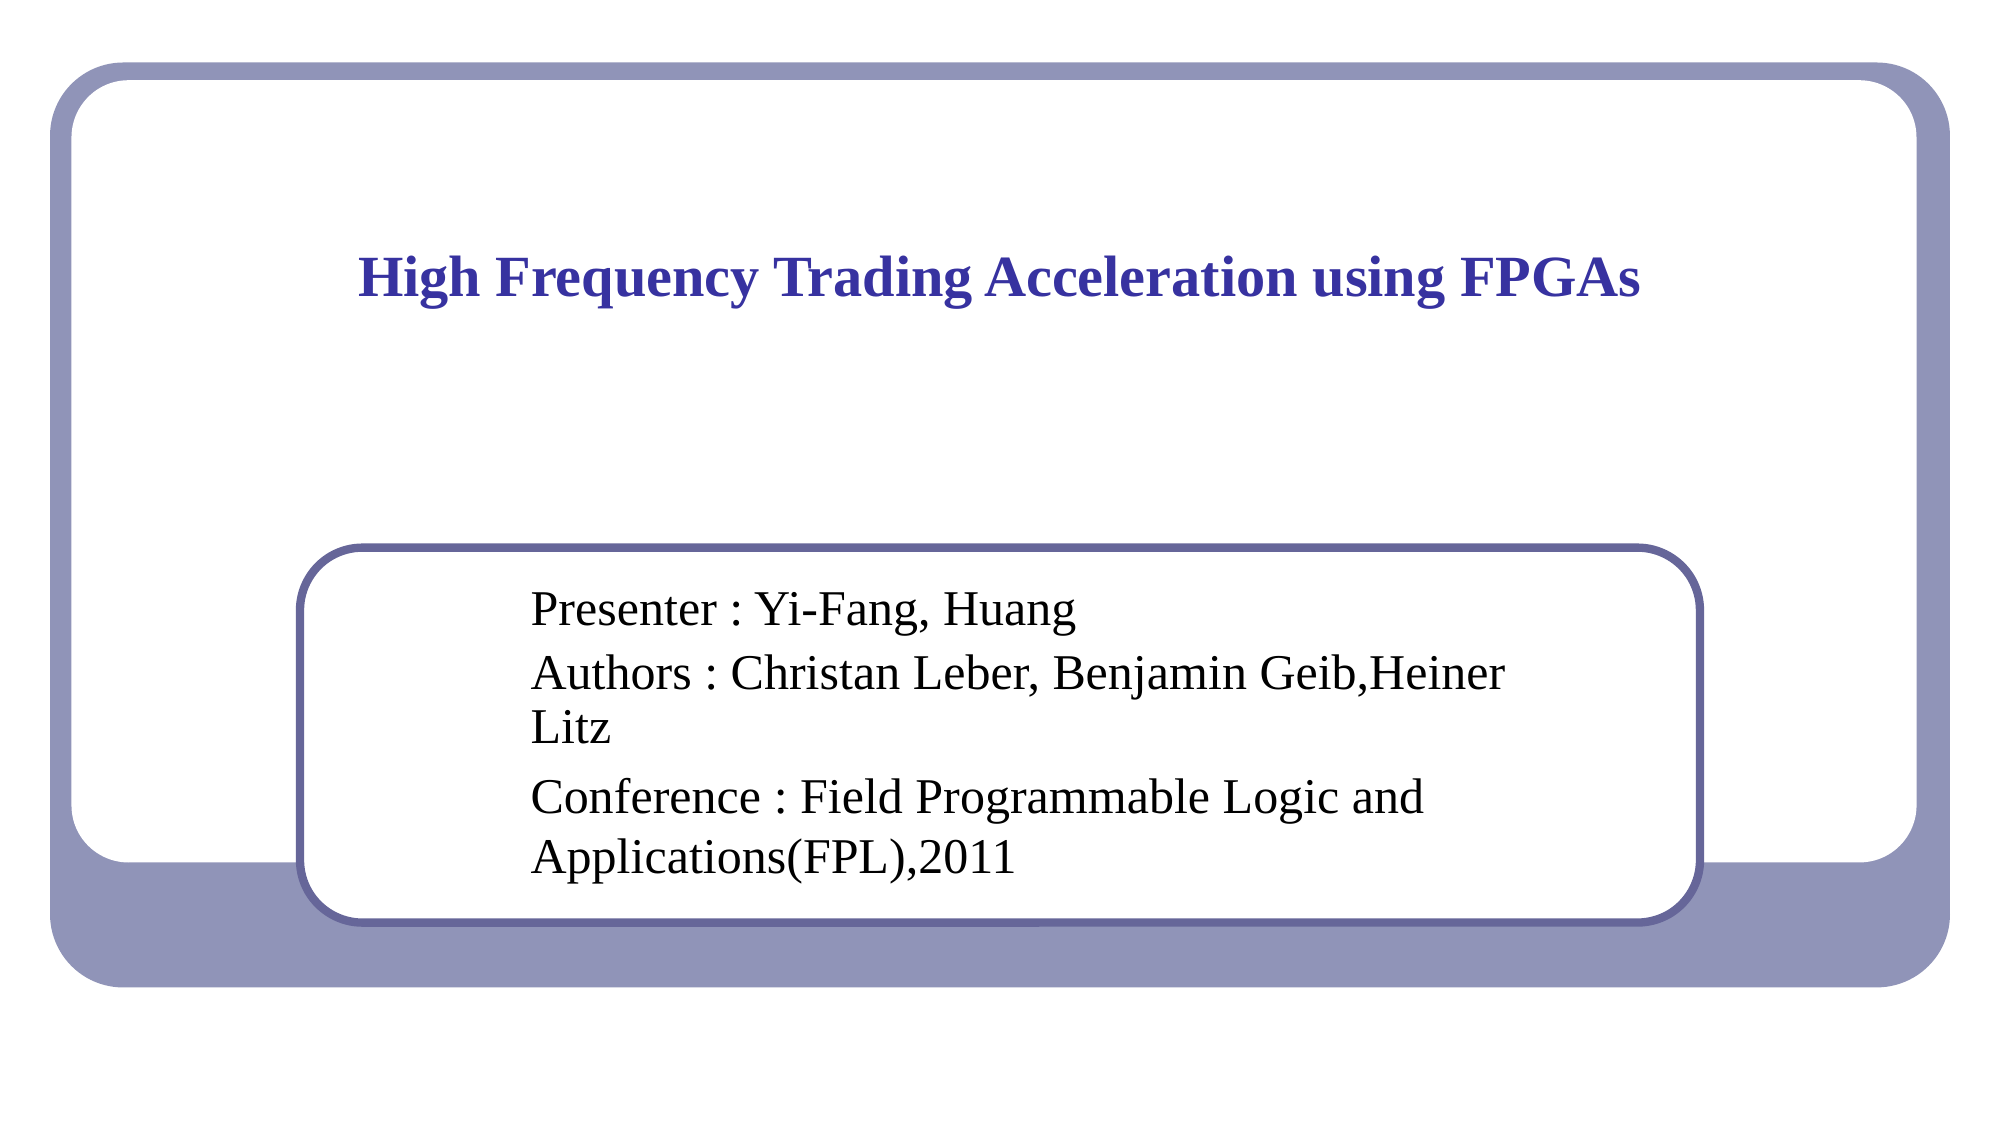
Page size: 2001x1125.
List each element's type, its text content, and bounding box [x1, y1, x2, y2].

subtitle Presenter : Yi-Fang, Huang Authors : Christan Leber, Benjamin Geib,Heiner Litz Conference : Field Programmable Logic and Applications(FPL),2011 [515, 560, 1568, 916]
title High Frequency Trading Acceleration using FPGAs [279, 113, 1721, 433]
text_box [397, 230, 1638, 443]
